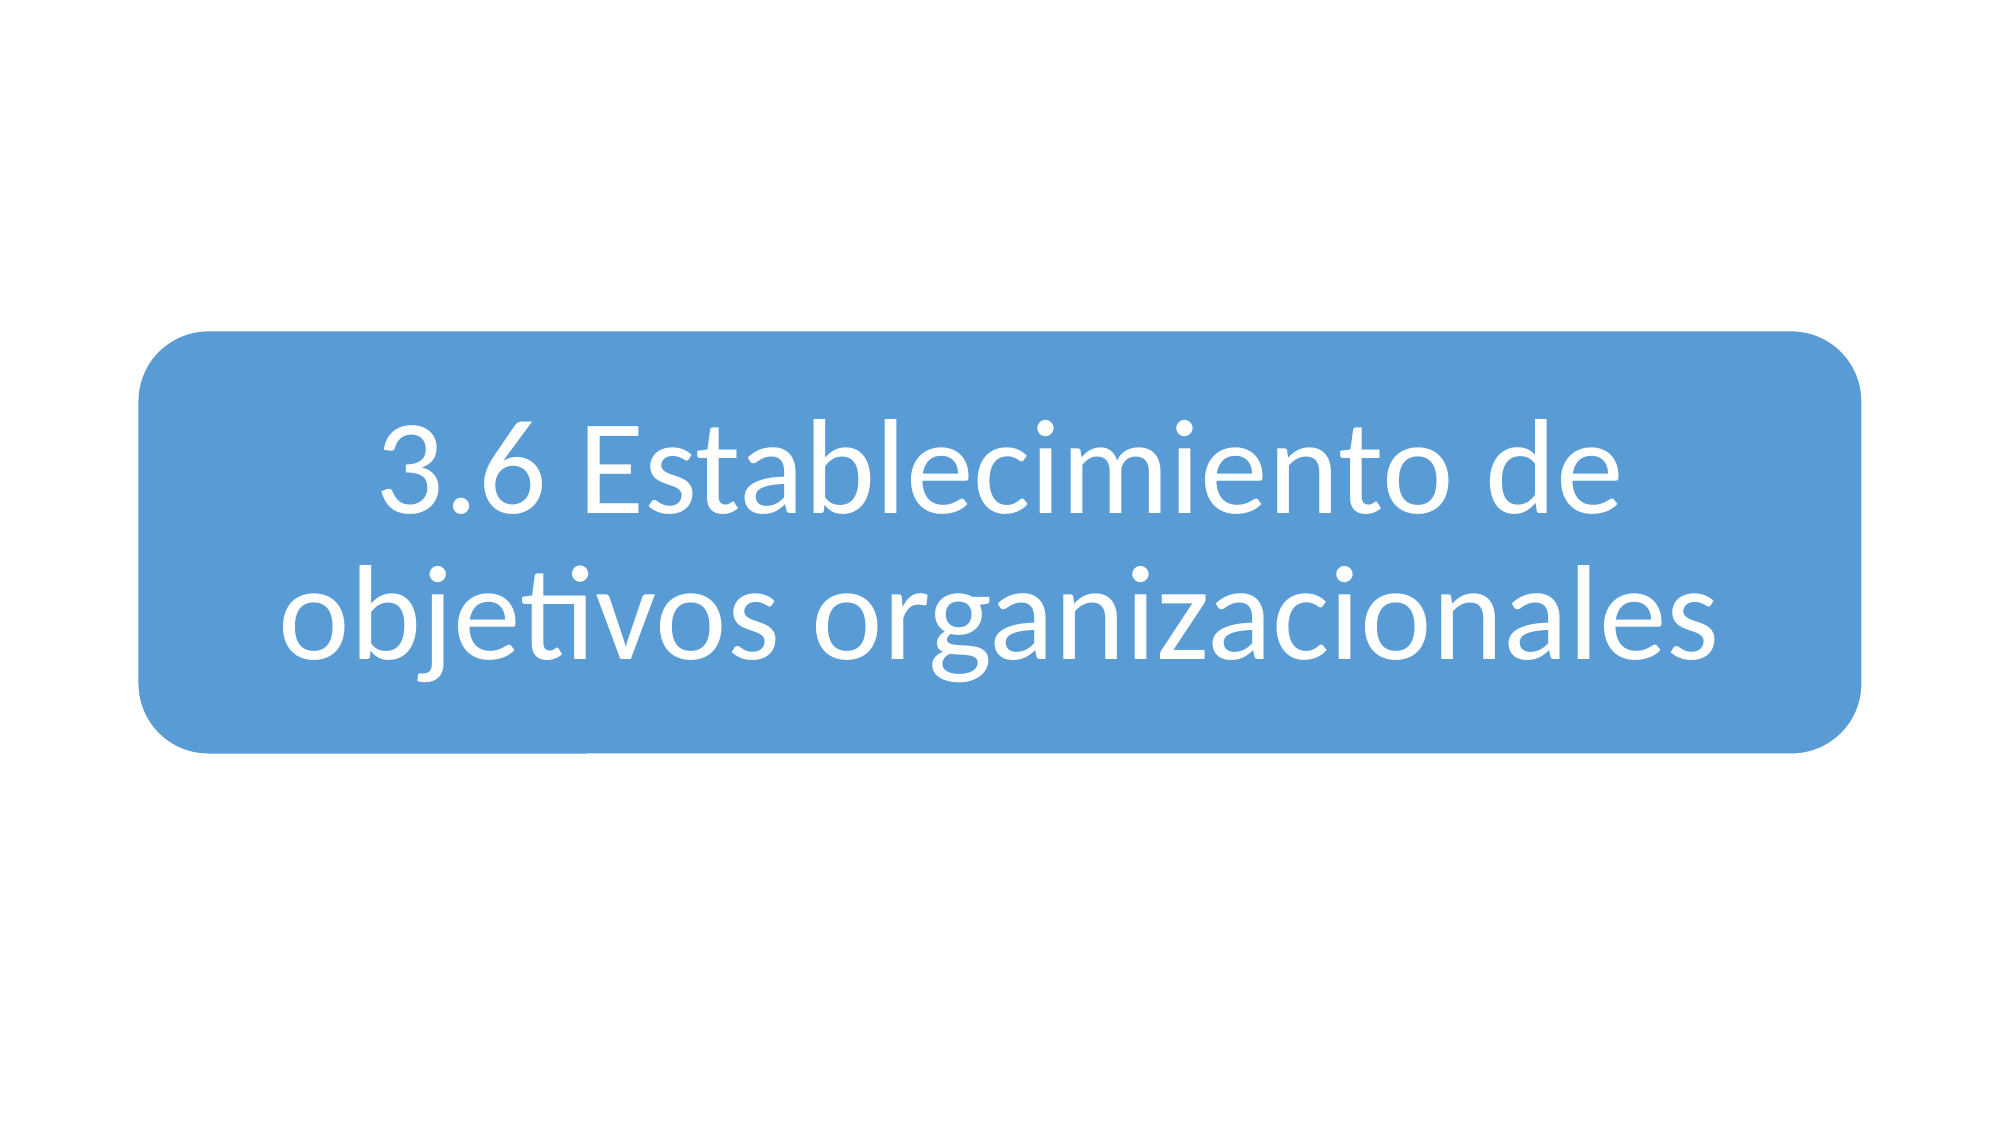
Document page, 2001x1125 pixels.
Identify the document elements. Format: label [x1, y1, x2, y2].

text_box [137, 330, 1863, 755]
